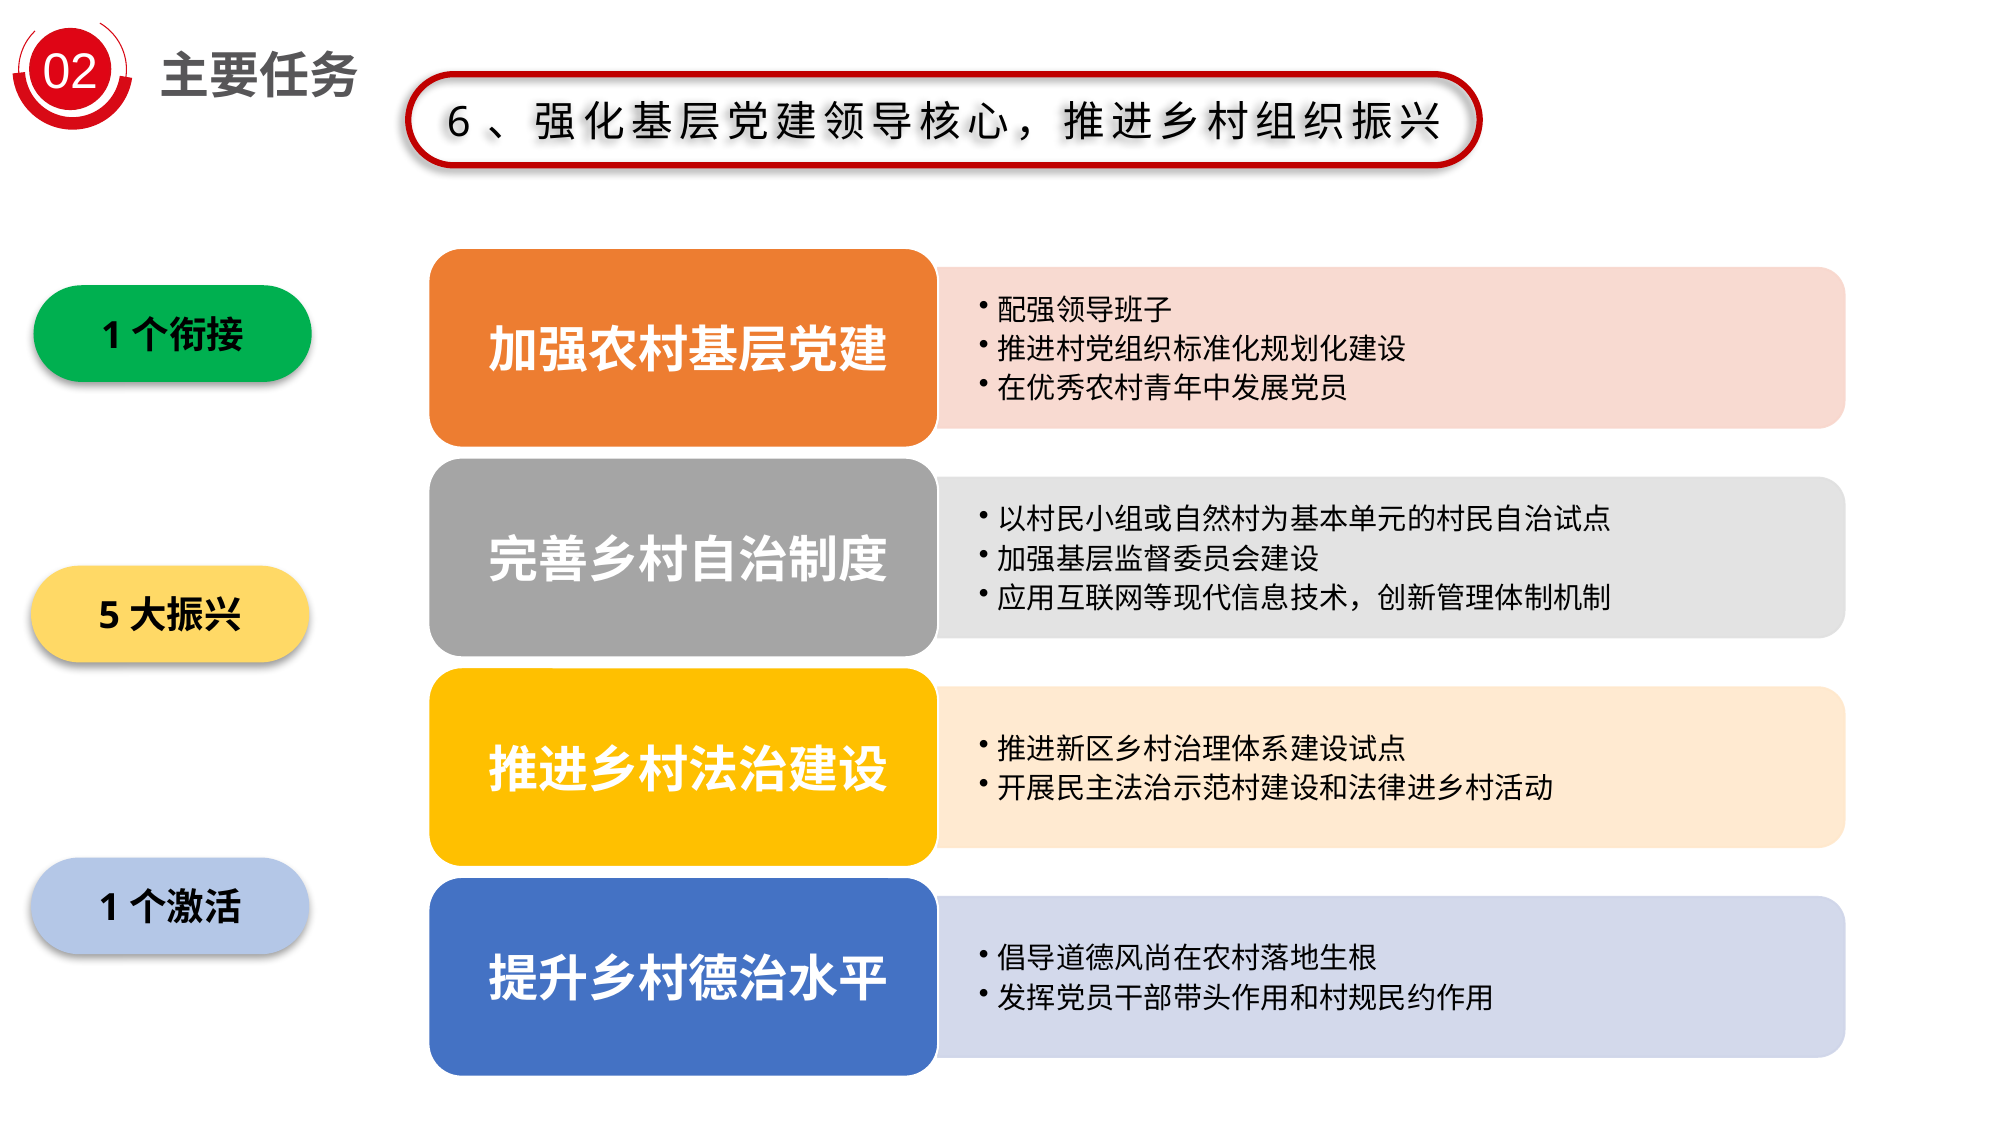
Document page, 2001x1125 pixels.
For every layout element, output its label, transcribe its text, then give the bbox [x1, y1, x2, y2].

text_box 1个衔接 [32, 284, 313, 383]
text_box 1个激活 [29, 856, 311, 956]
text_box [428, 247, 1845, 1078]
text_box 6、强化基层党建领导核心，推进乡村组织振兴 [408, 74, 1480, 166]
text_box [18, 15, 816, 124]
text_box 5大振兴 [29, 564, 311, 664]
